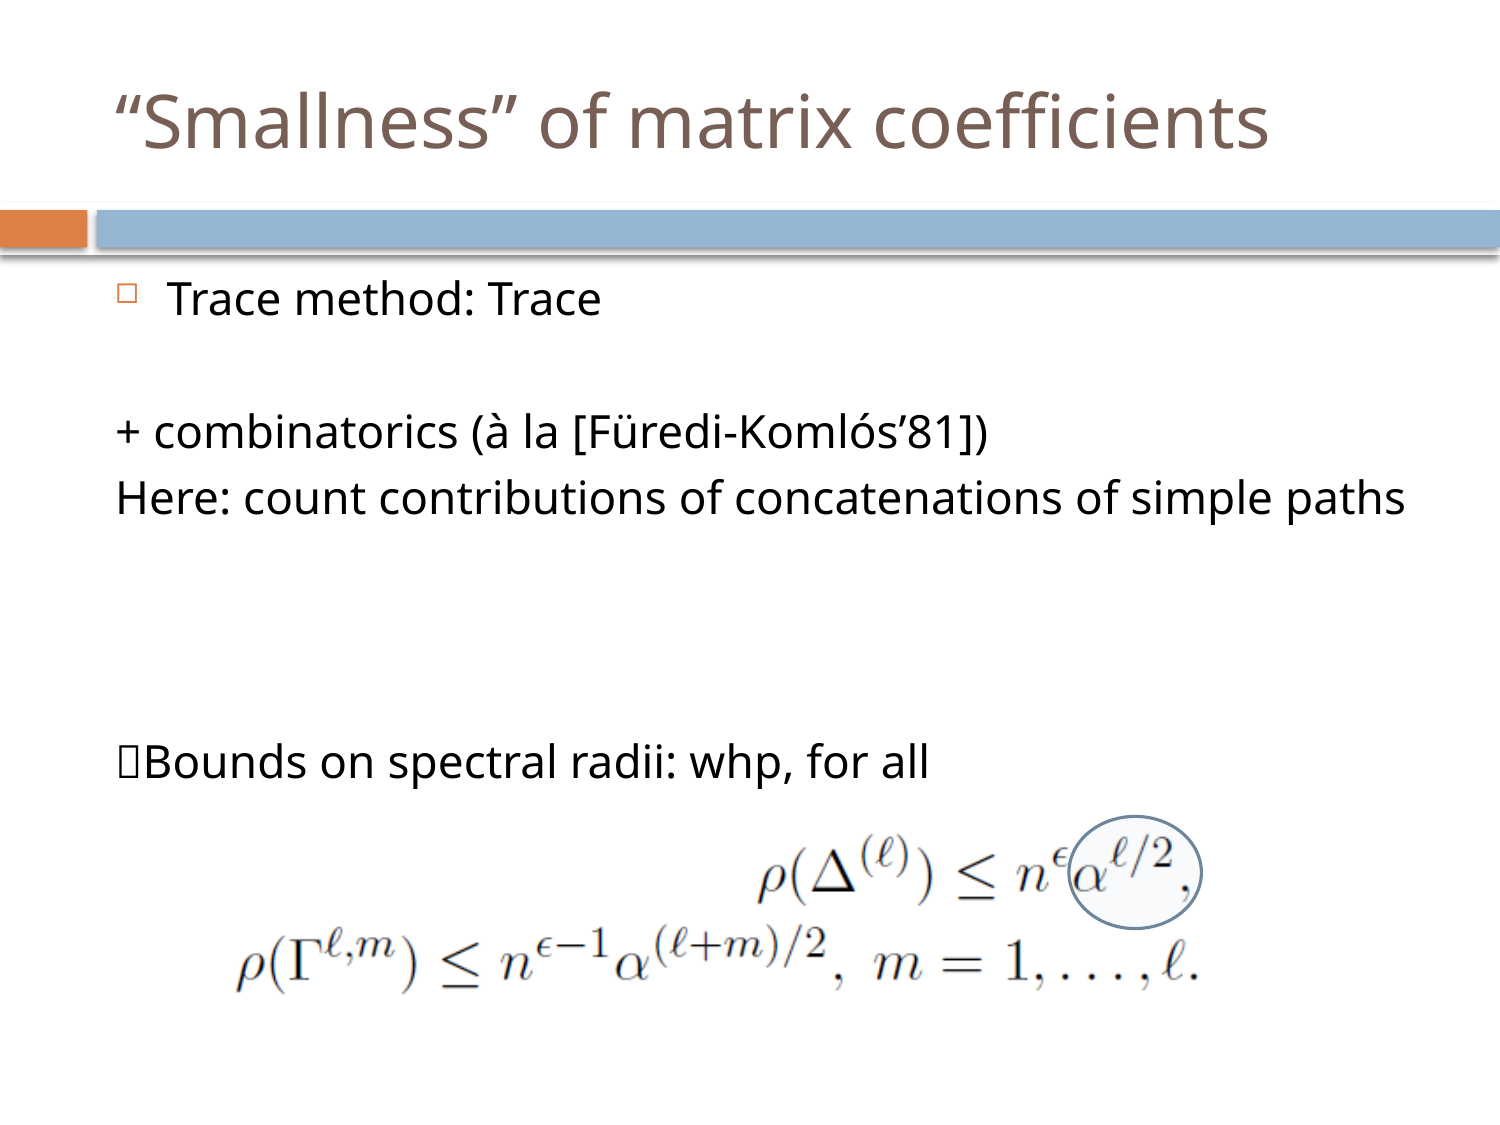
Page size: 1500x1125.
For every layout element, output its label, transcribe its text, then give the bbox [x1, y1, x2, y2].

picture [229, 823, 1202, 1036]
title “Smallness” of matrix coefficients [100, 37, 1438, 200]
text_box [1102, 814, 1168, 822]
